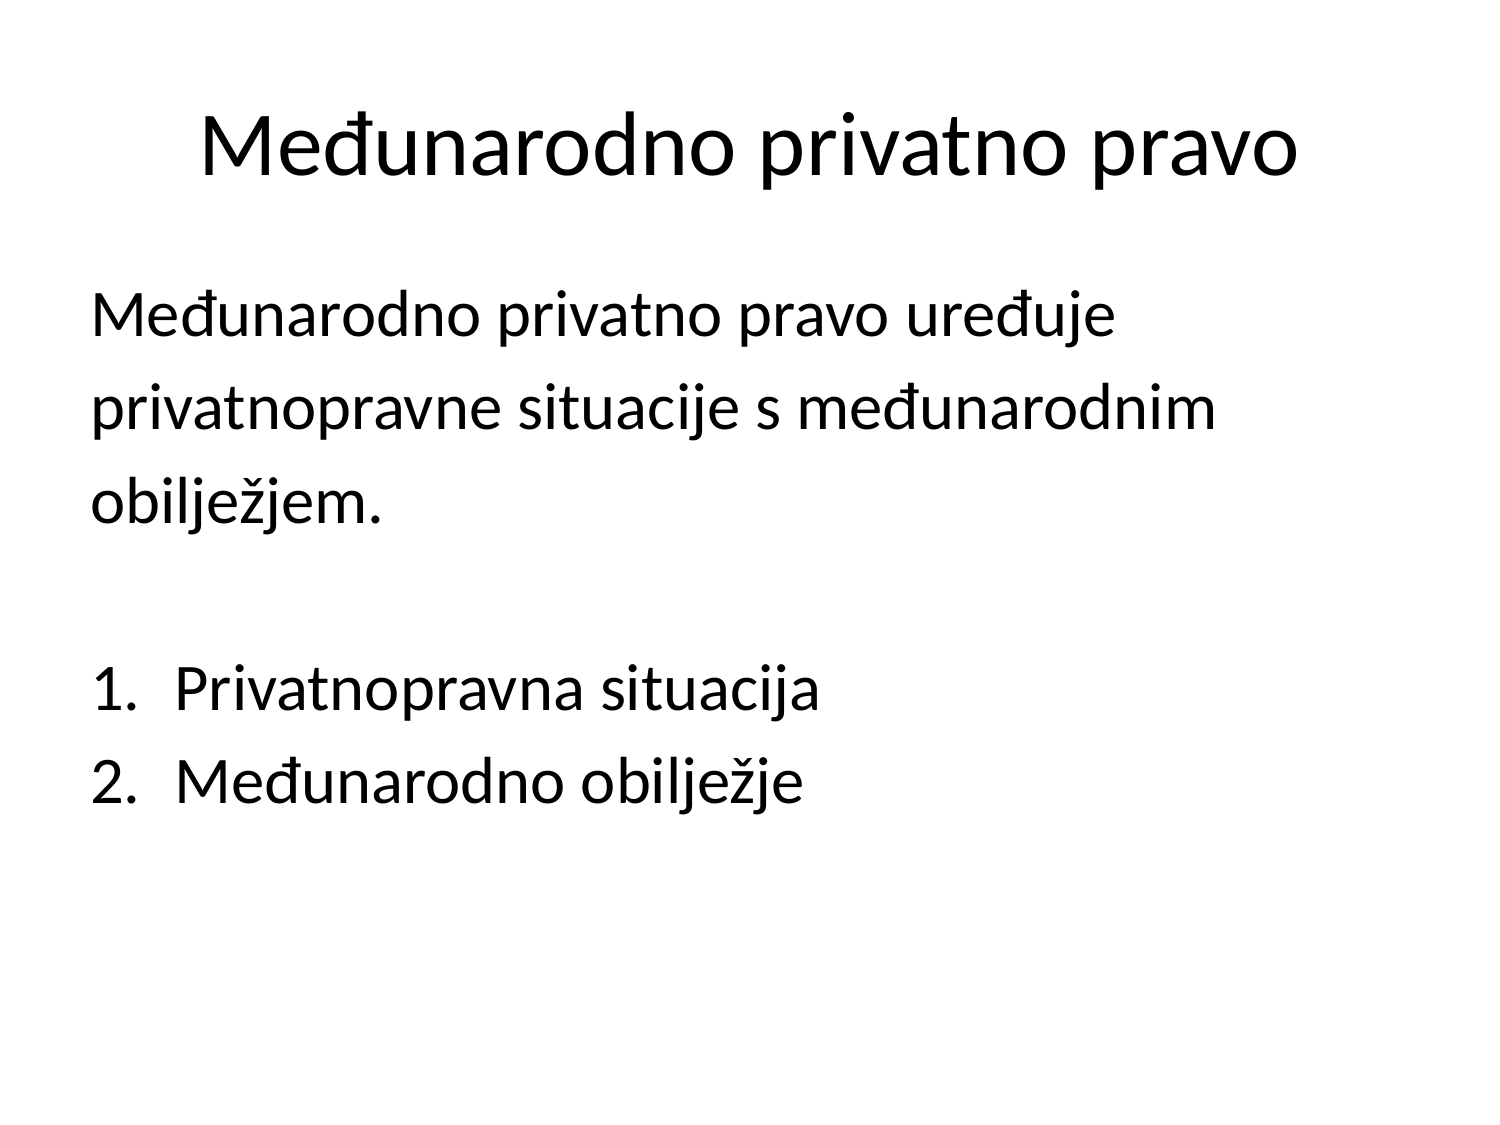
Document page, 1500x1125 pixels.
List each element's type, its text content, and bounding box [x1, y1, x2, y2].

title Međunarodno privatno pravo [75, 45, 1425, 233]
list Međunarodno privatno pravo uređuje privatnopravne situacije s međunarodnim obilježjem. Privatnopravna situacija Međunarodno obilježje [75, 262, 1425, 1005]
